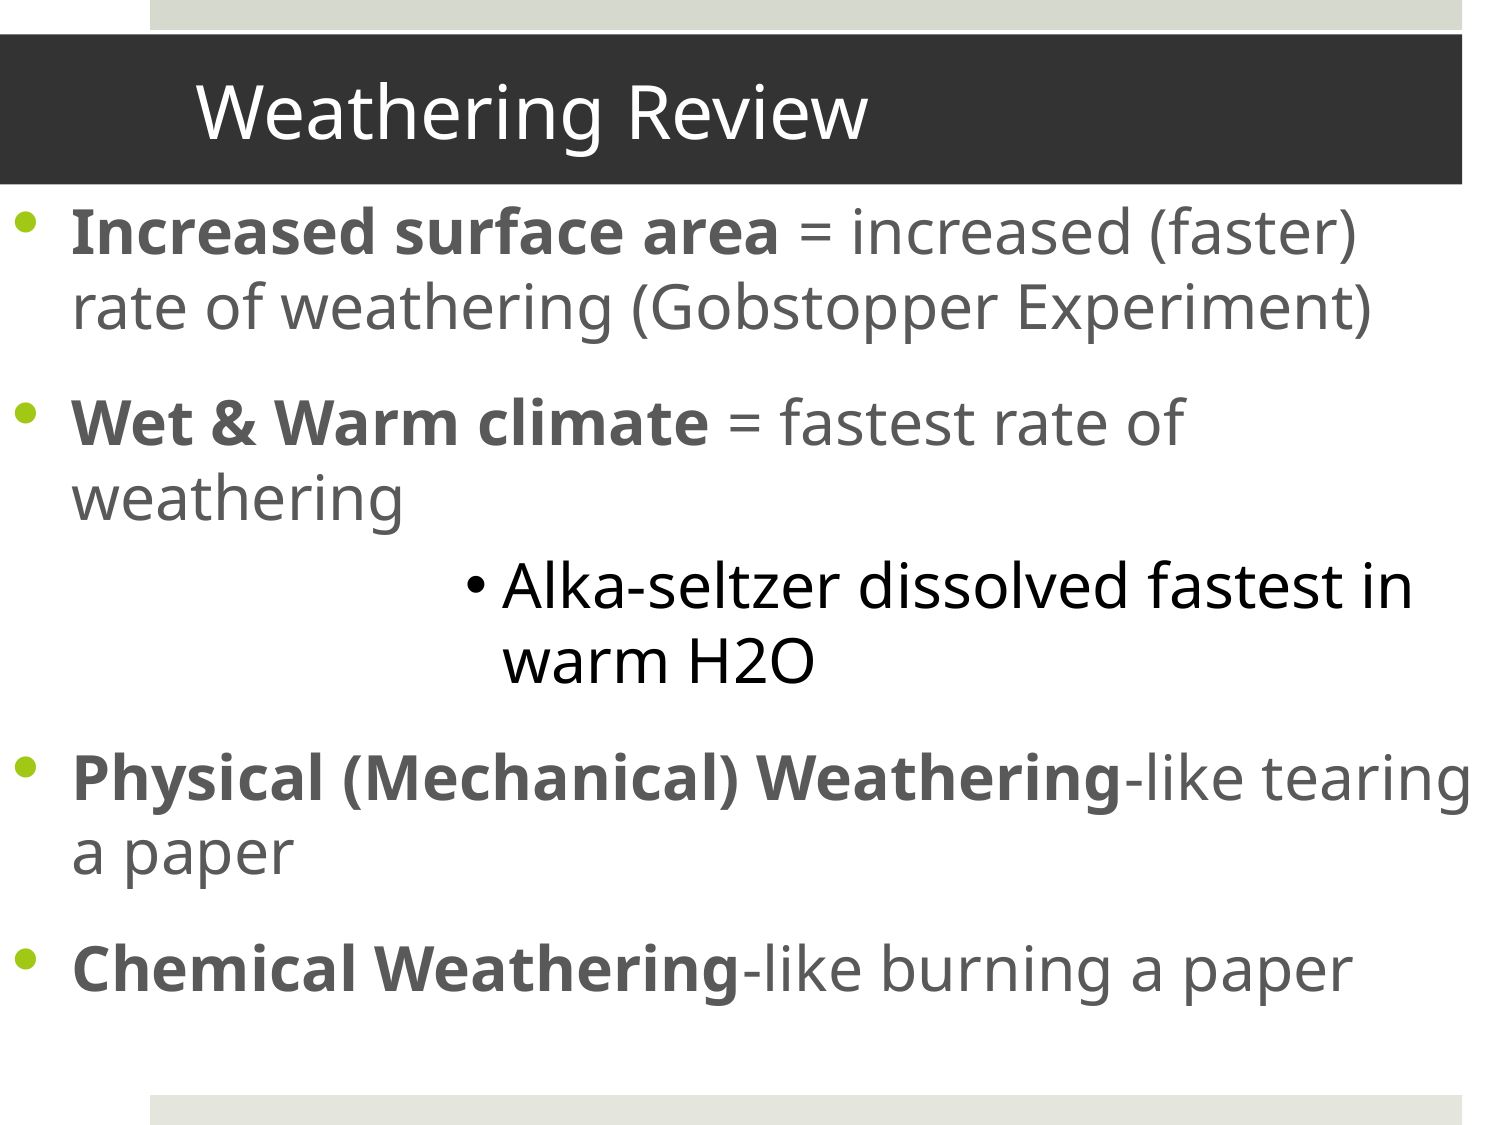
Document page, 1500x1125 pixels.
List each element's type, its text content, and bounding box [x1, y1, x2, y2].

list Increased surface area = increased (faster) rate of weathering (Gobstopper Experiment) Wet & Warm climate = fastest rate of weathering Alka-seltzer dissolved fastest in warm H2O Physical (Mechanical) Weathering-like tearing a paper Chemical Weathering-like burning a paper [0, 184, 1500, 1099]
title Weathering Review [0, 34, 1463, 184]
